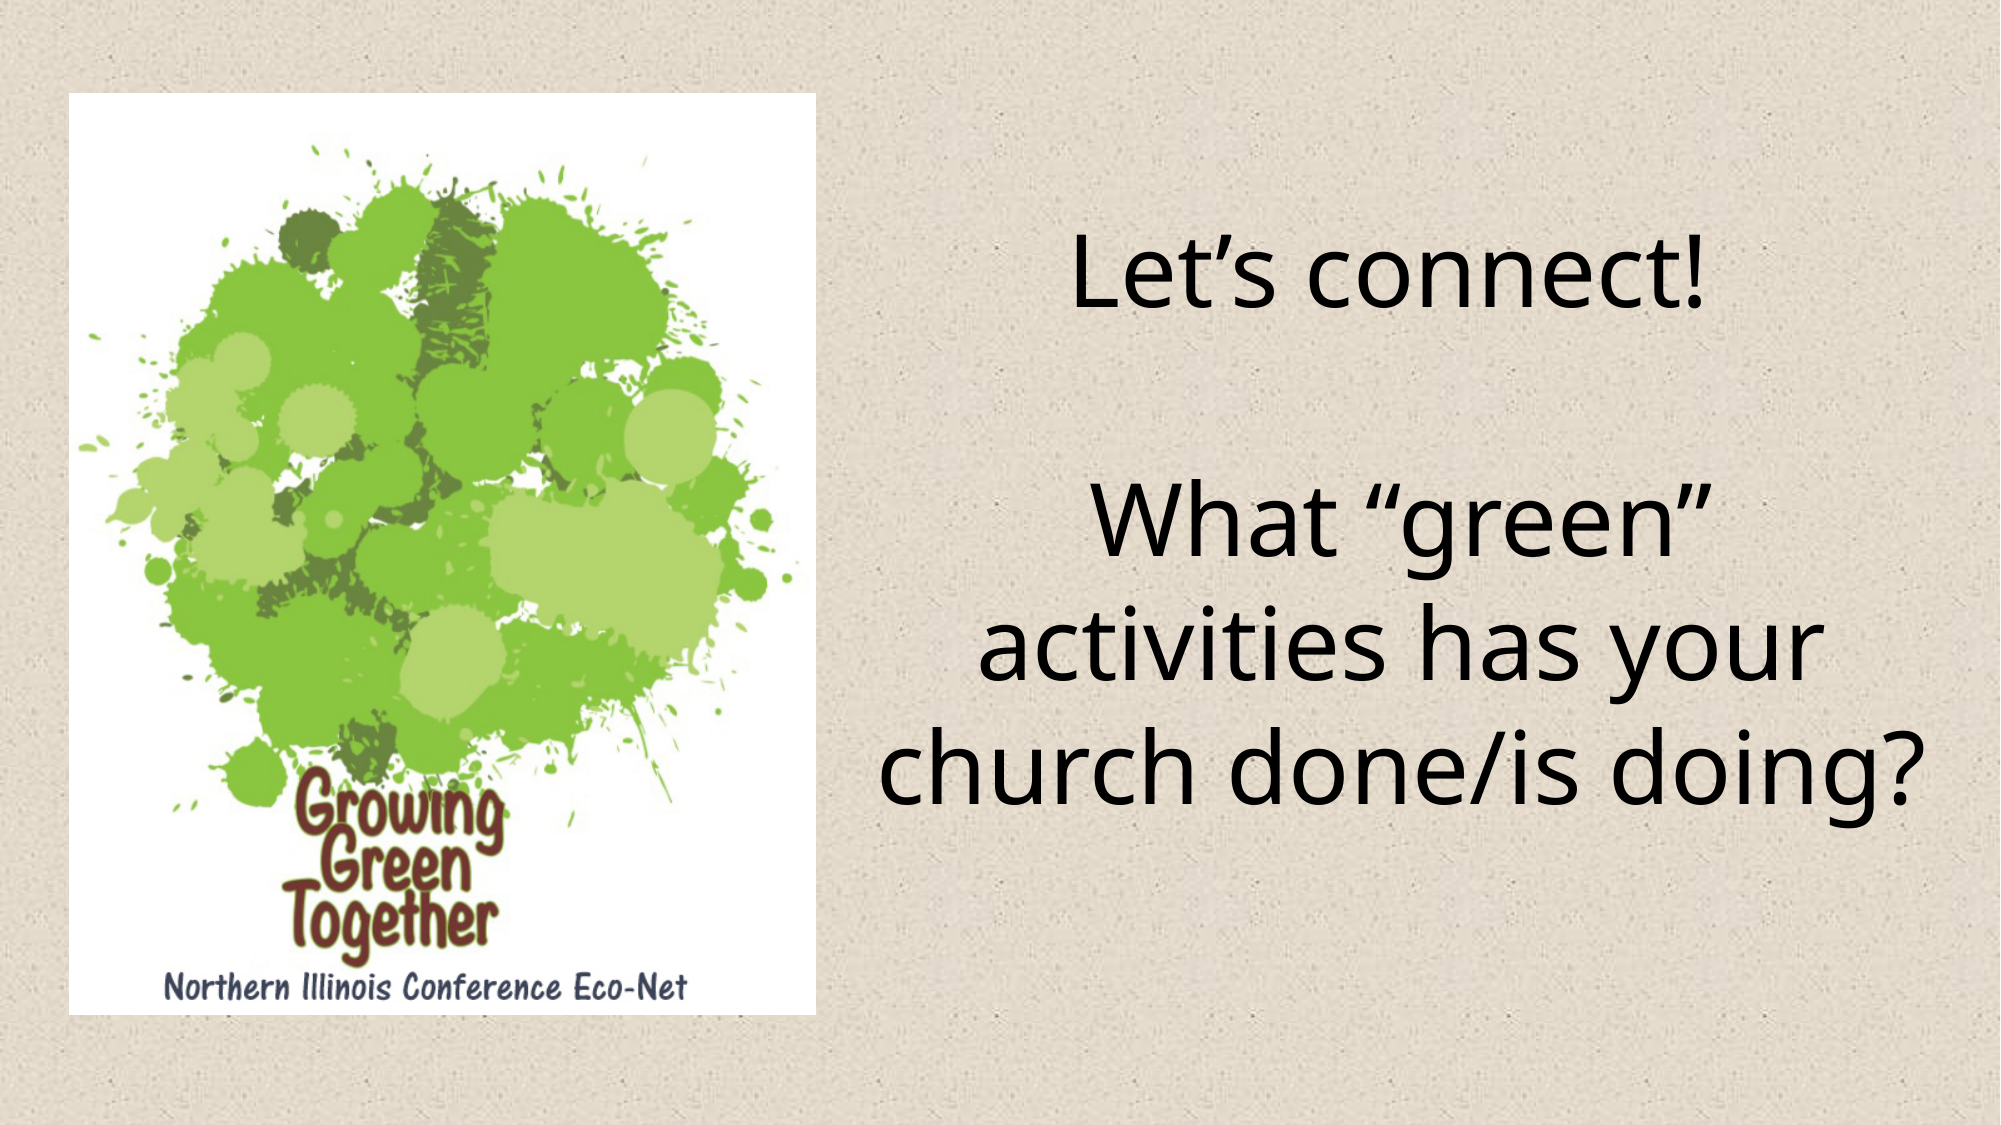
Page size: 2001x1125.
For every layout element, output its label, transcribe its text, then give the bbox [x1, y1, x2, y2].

picture [0, 0, 2001, 1125]
title Let’s connect! What “green” activities has your church done/is doing? [859, 162, 1943, 975]
